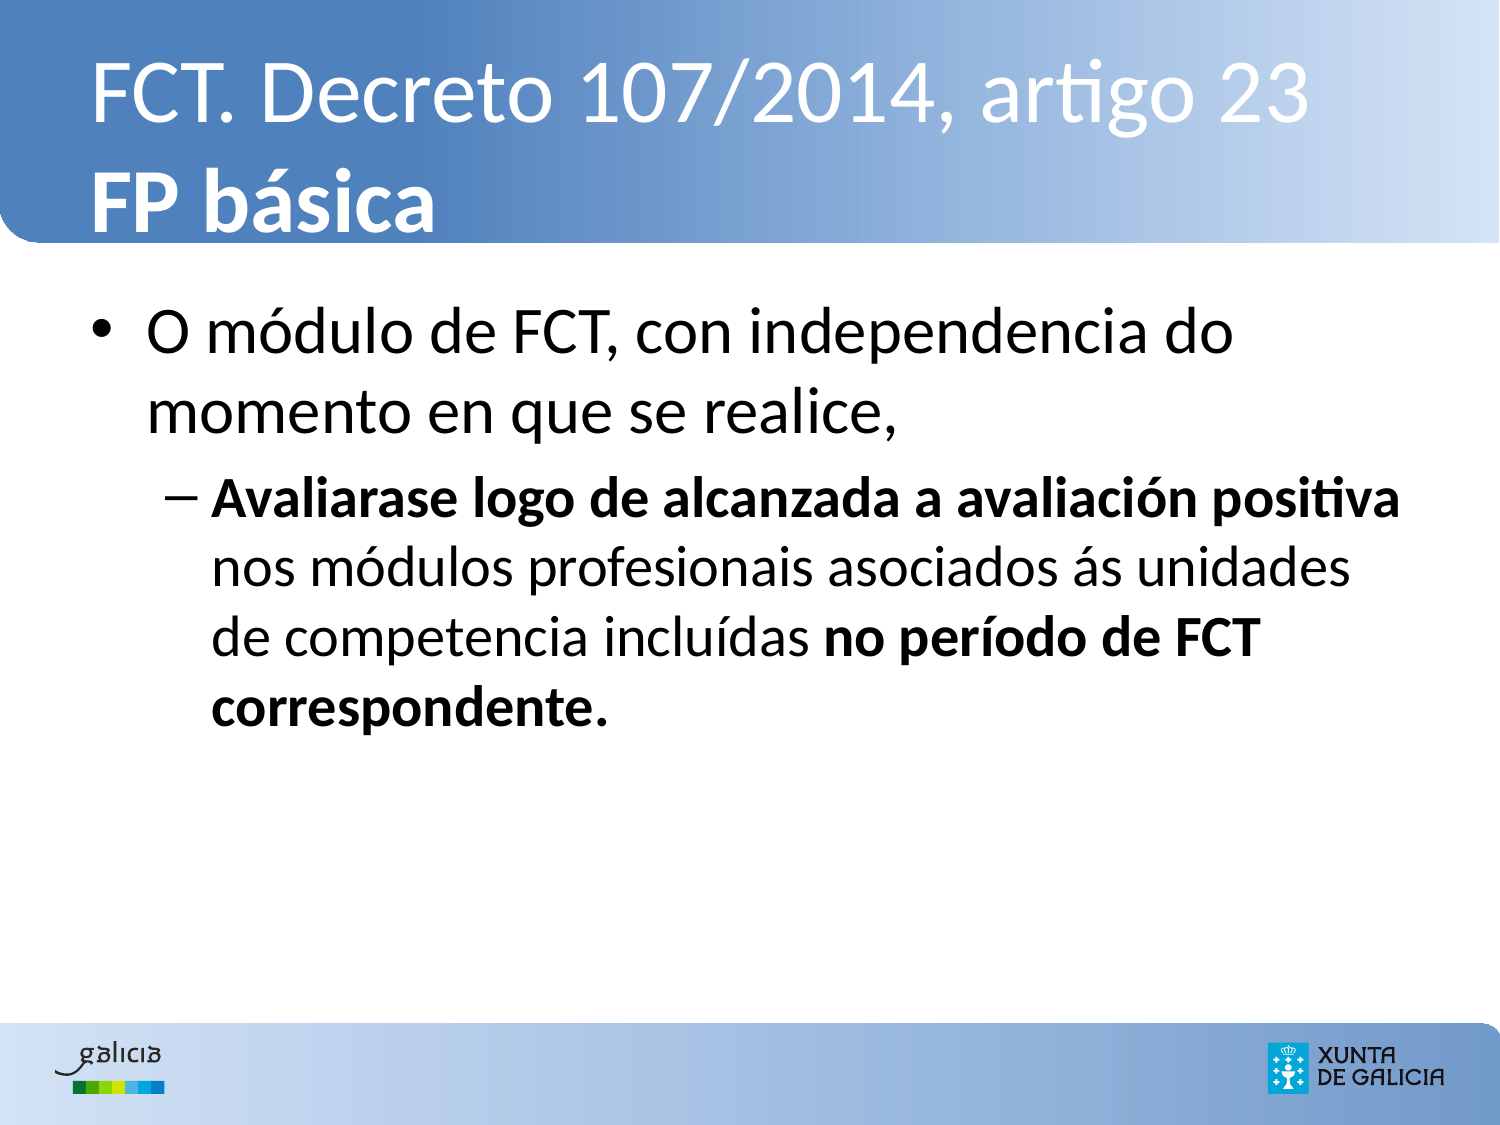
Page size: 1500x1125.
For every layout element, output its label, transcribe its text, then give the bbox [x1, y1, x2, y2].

title FCT. Decreto 107/2014, artigo 23 FP básica [74, 37, 1426, 245]
list O módulo de FCT, con independencia do momento en que se realice, Avaliarase logo de alcanzada a avaliación positiva nos módulos profesionais asociados ás unidades de competencia incluídas no período de FCT correspondente. [74, 279, 1436, 1023]
